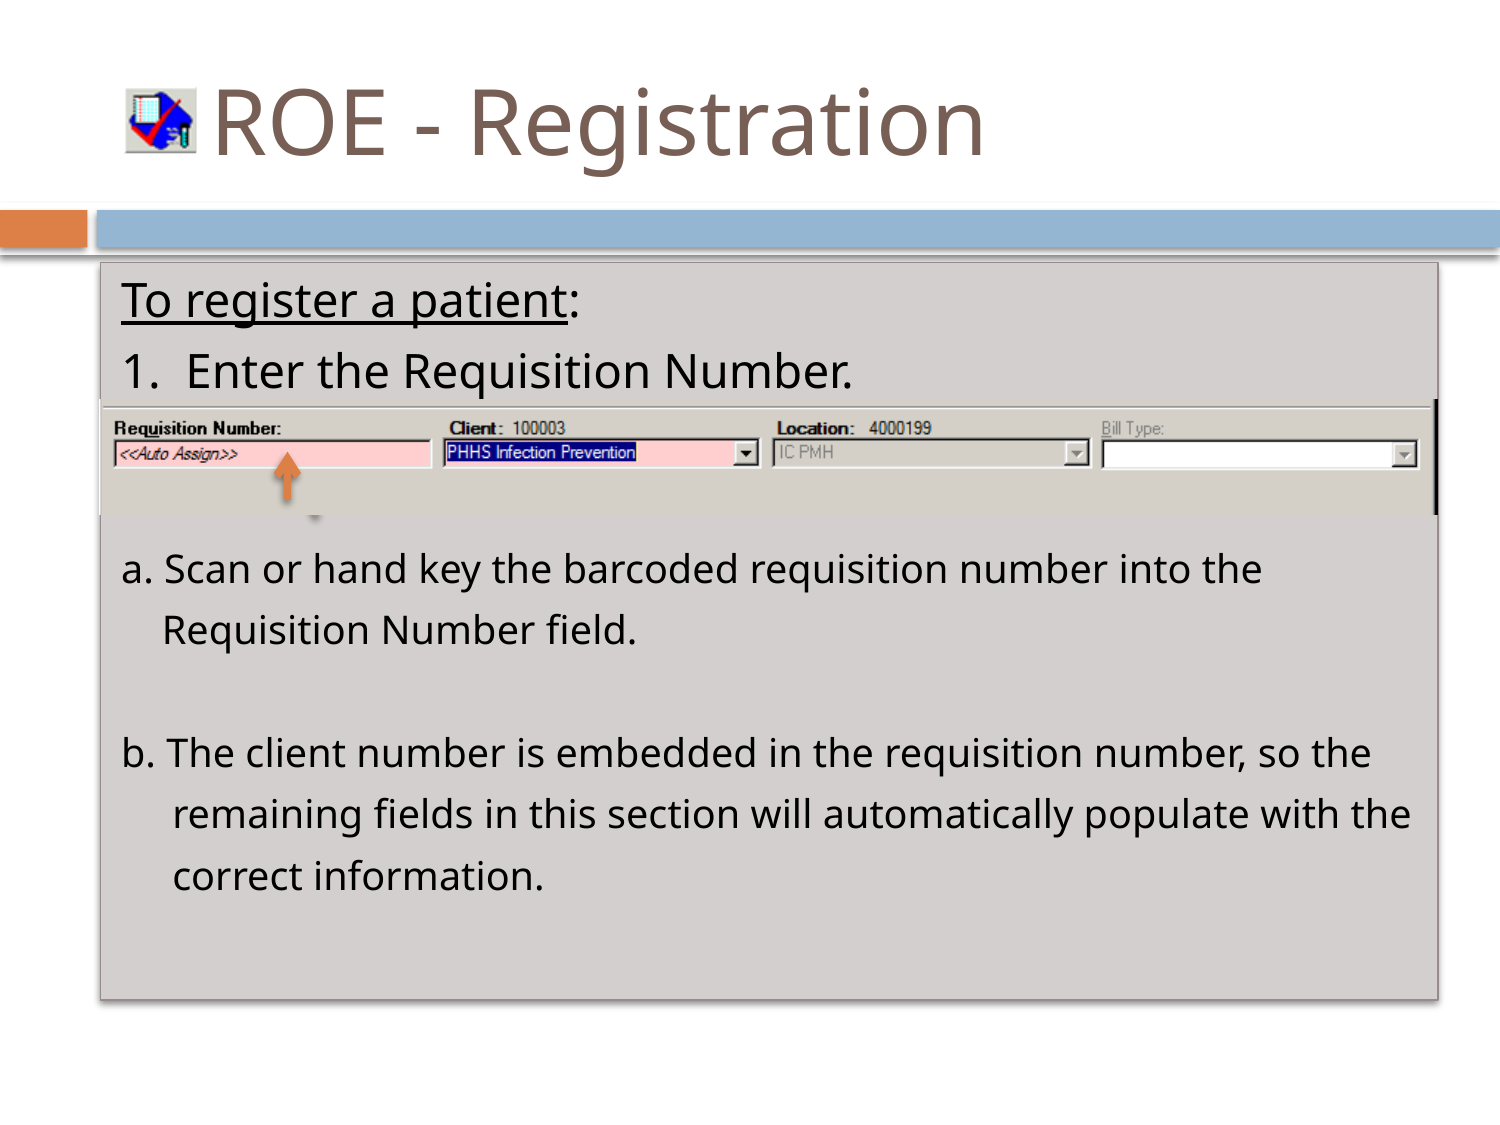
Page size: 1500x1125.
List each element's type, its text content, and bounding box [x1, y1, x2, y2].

title ROE - Registration [100, 37, 1438, 200]
list To register a patient: 1. Enter the Requisition Number. a. Scan or hand key the barcoded requisition number into the Requisition Number field. b. The client number is embedded in the requisition number, so the remaining fields in this section will automatically populate with the correct information. [100, 262, 1439, 400]
list To register a patient: 1. Enter the Requisition Number. a. Scan or hand key the barcoded requisition number into the Requisition Number field. b. The client number is embedded in the requisition number, so the remaining fields in this section will automatically populate with the correct information. [100, 524, 1439, 1001]
picture [99, 399, 1438, 516]
picture [123, 87, 198, 155]
